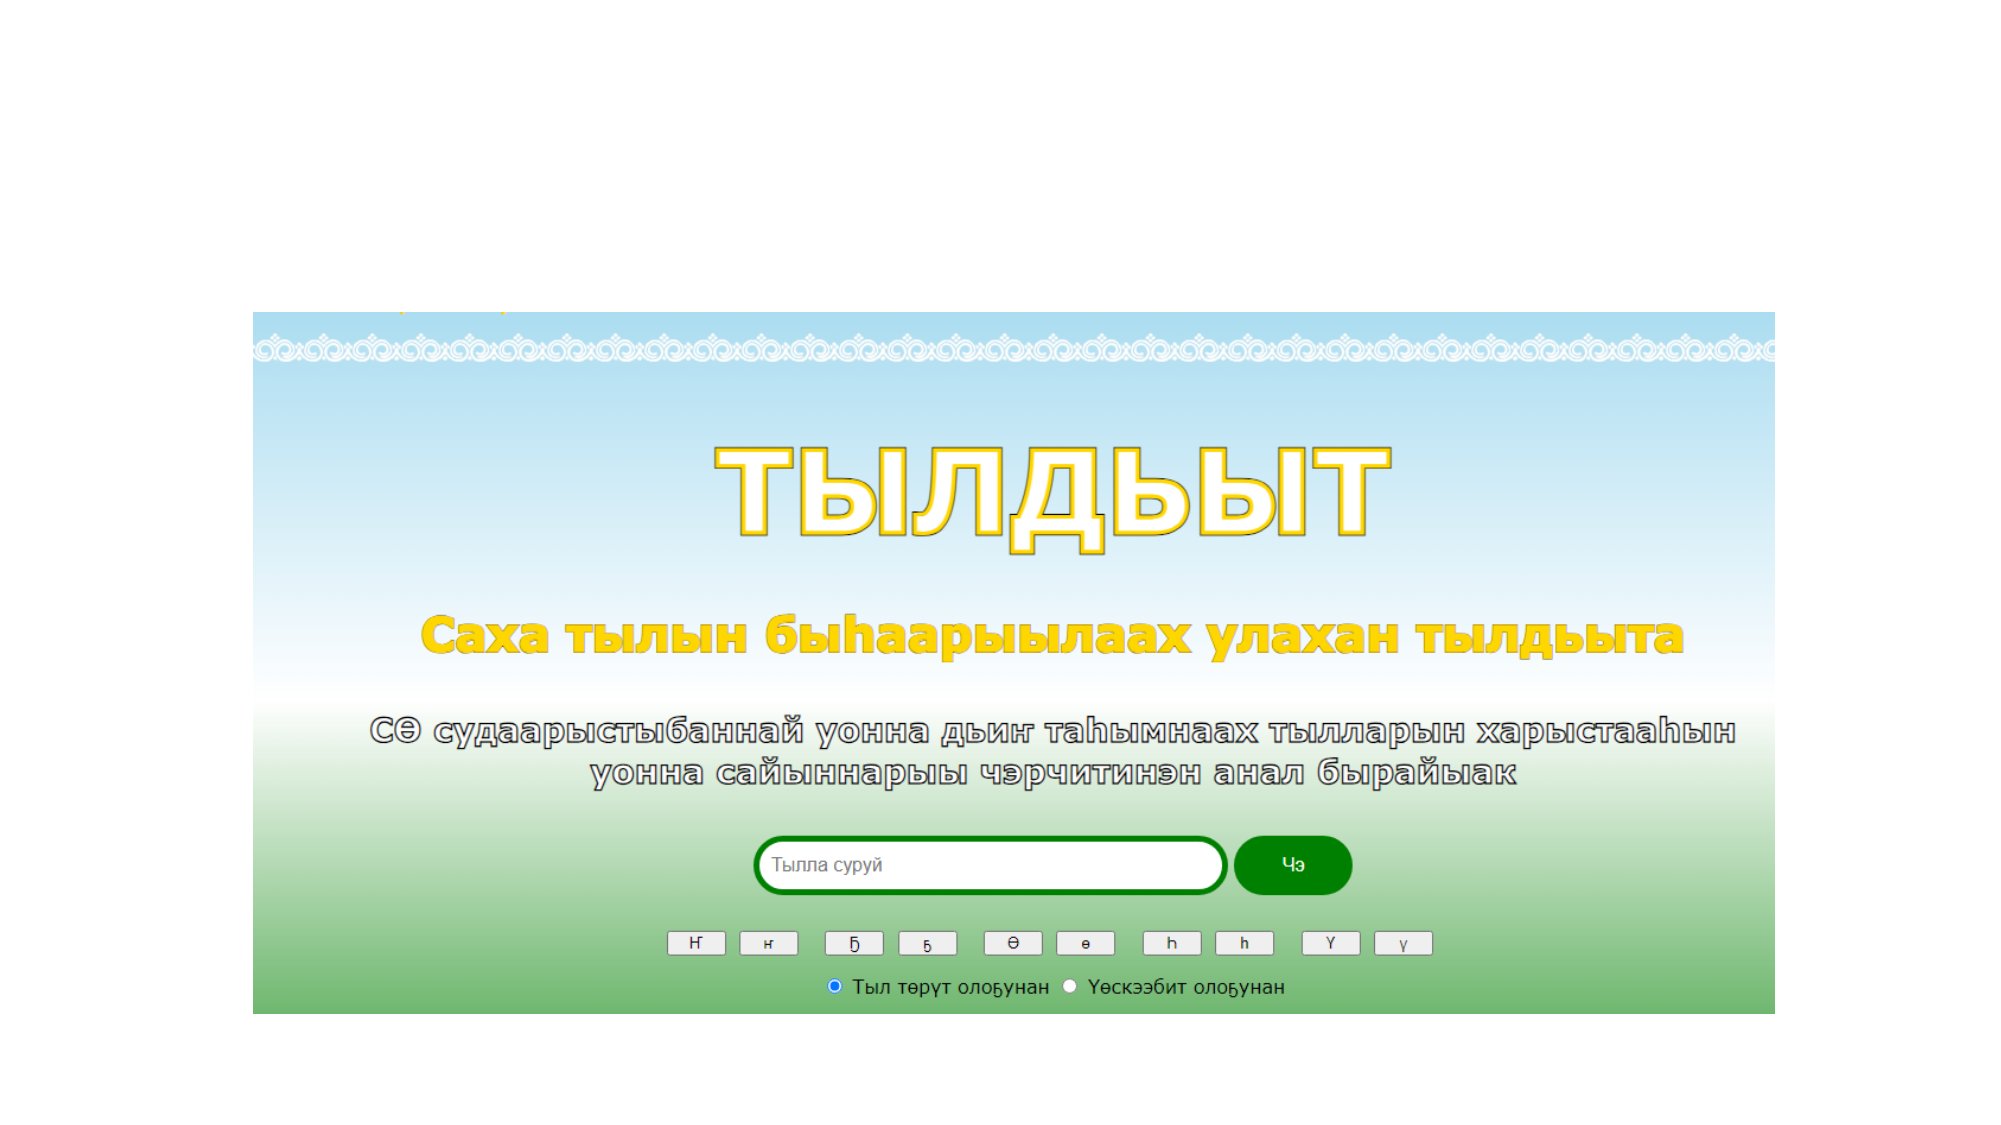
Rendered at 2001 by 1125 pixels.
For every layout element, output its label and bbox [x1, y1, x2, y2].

list [253, 312, 1775, 1014]
